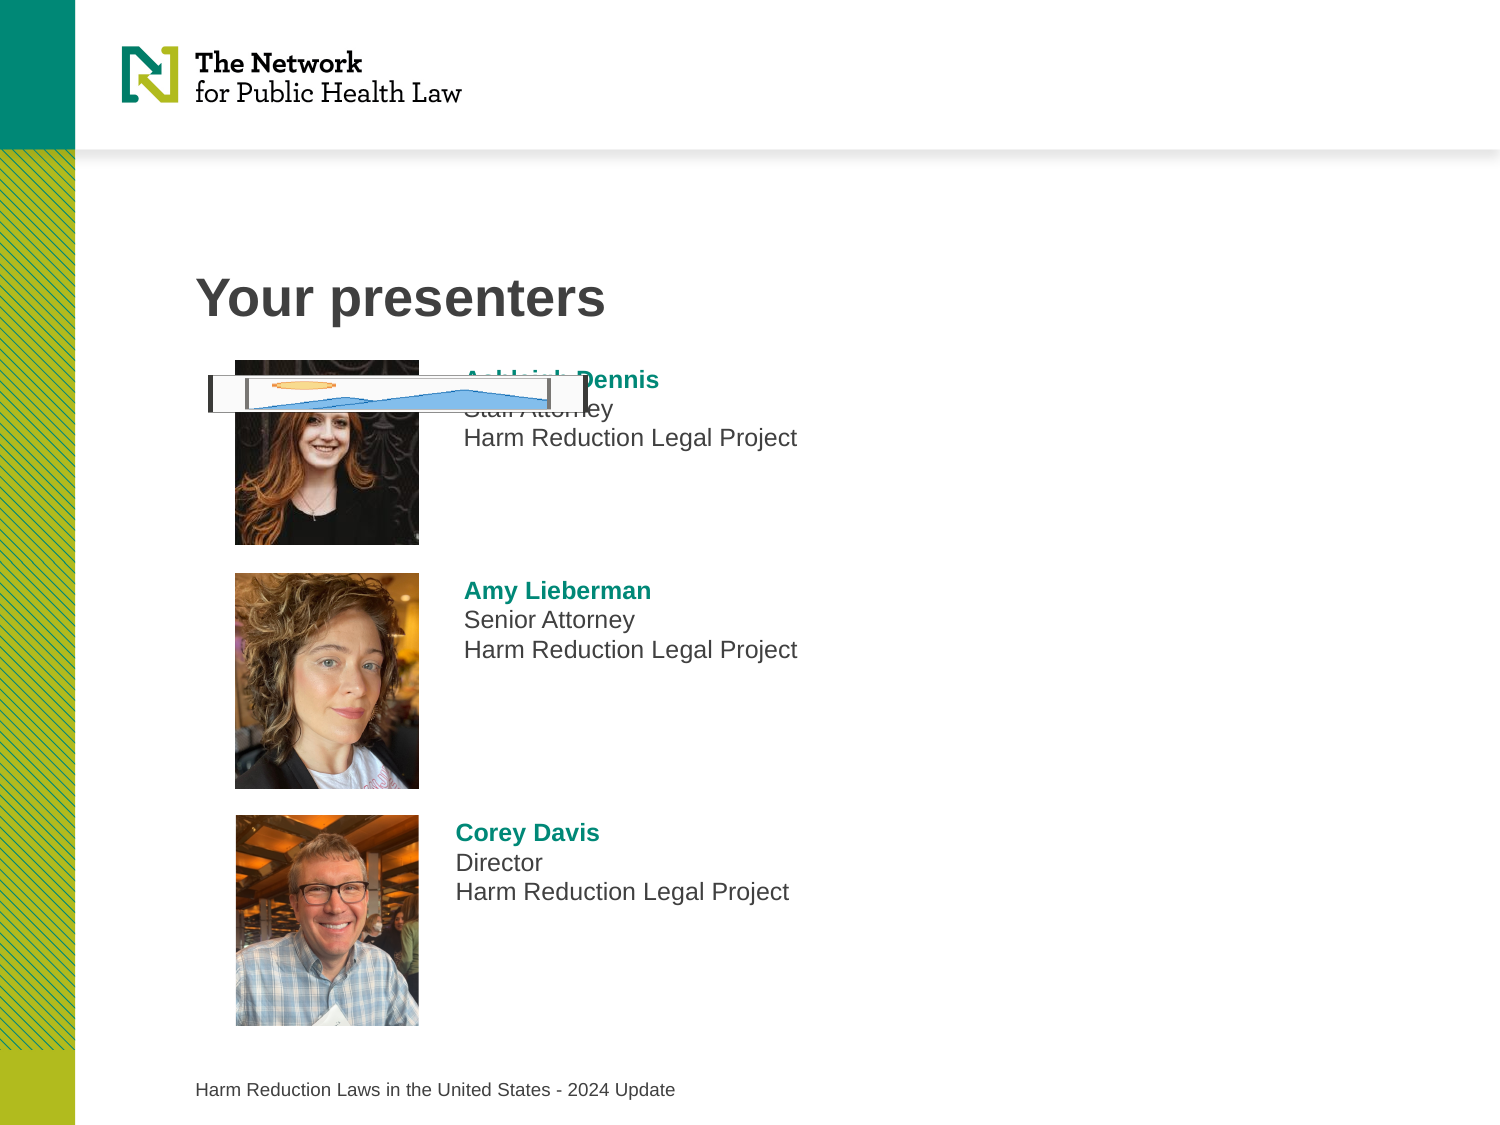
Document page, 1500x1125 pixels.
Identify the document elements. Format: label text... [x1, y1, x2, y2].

footer Harm Reduction Laws in the United States - 2024 Update [180, 1052, 1405, 1125]
title Your presenters [195, 262, 1499, 329]
text_box Corey Davis Director Harm Reduction Legal Project [455, 817, 810, 964]
list Ashleigh Dennis Staff Attorney Harm Reduction Legal Project [463, 364, 837, 512]
picture [0, 0, 1500, 1125]
text_box Amy Lieberman Senior Attorney Harm Reduction Legal Project [463, 575, 818, 722]
